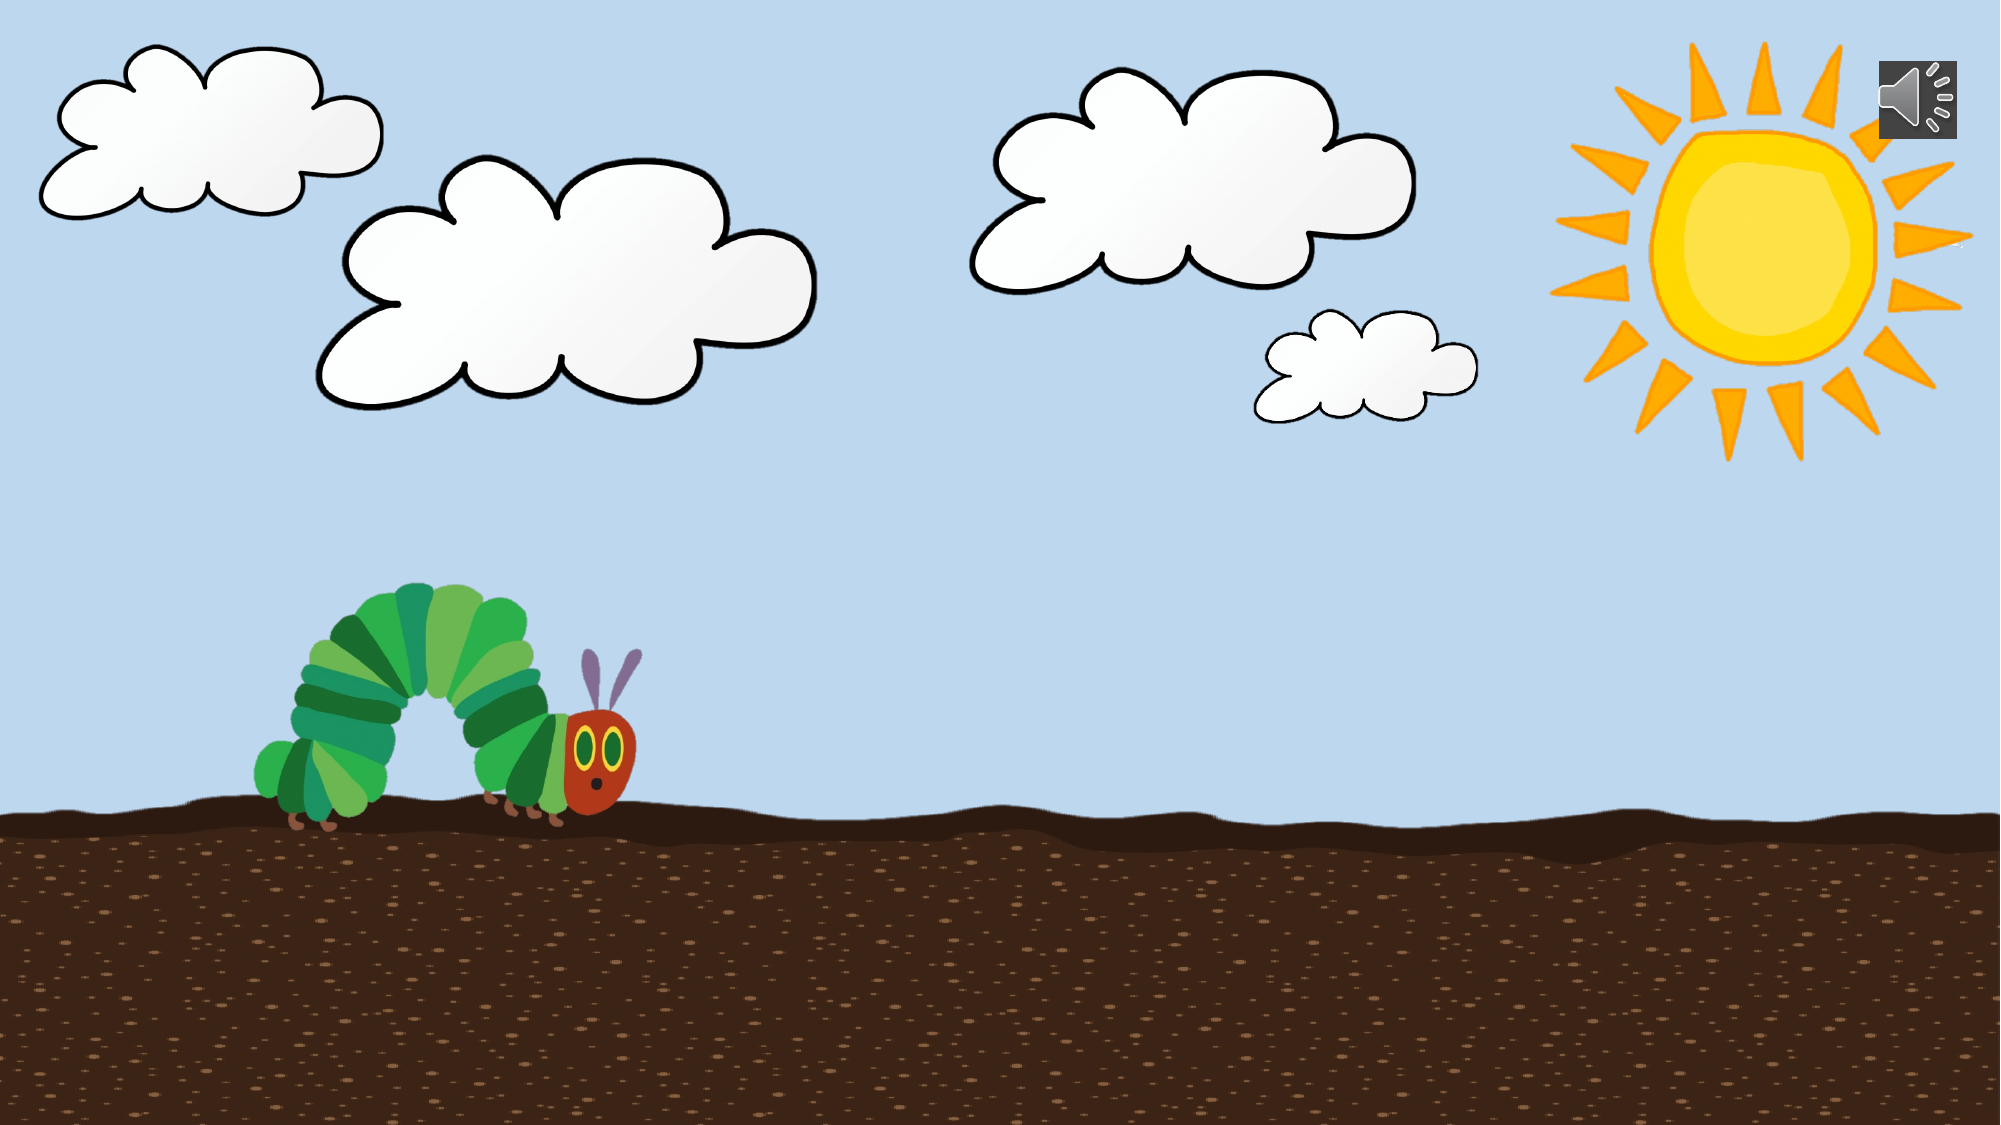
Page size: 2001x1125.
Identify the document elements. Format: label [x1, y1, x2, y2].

picture [33, 39, 819, 450]
picture [1540, 0, 2000, 518]
picture [962, 59, 1479, 442]
picture [0, 563, 2000, 1125]
